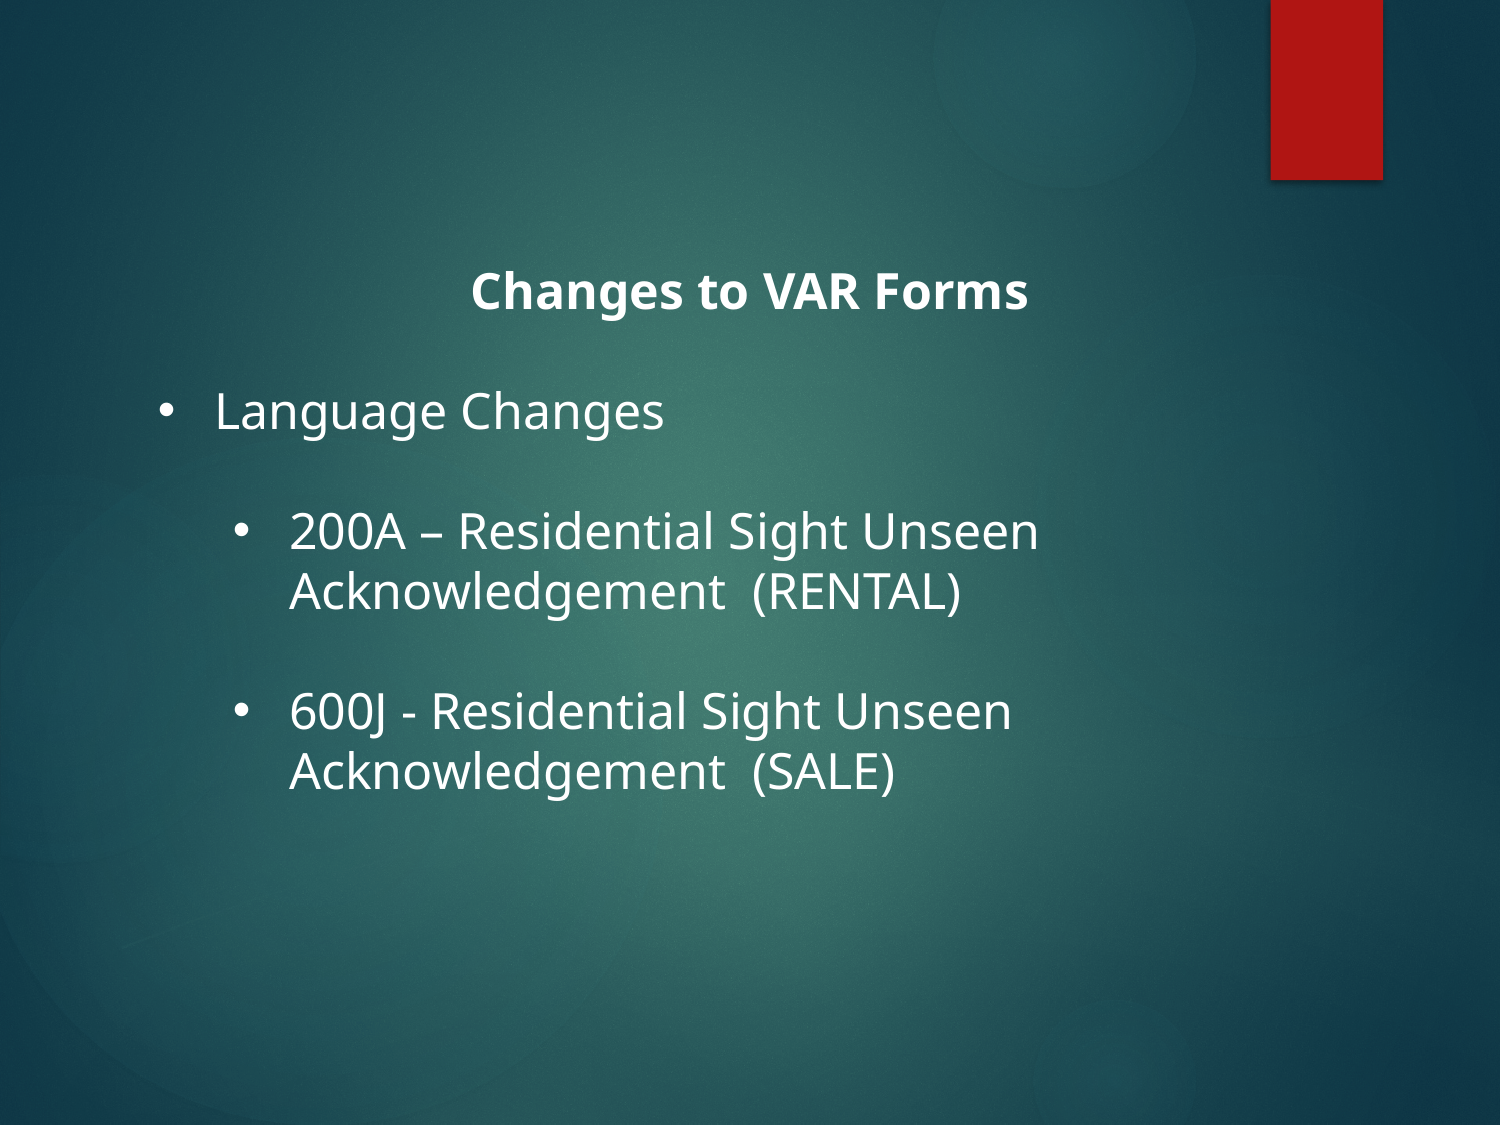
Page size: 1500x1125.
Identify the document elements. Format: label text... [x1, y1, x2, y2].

text_box Changes to VAR Forms Language Changes 200A – Residential Sight Unseen Acknowledgement (RENTAL) 600J - Residential Sight Unseen Acknowledgement (SALE) [143, 251, 1357, 867]
